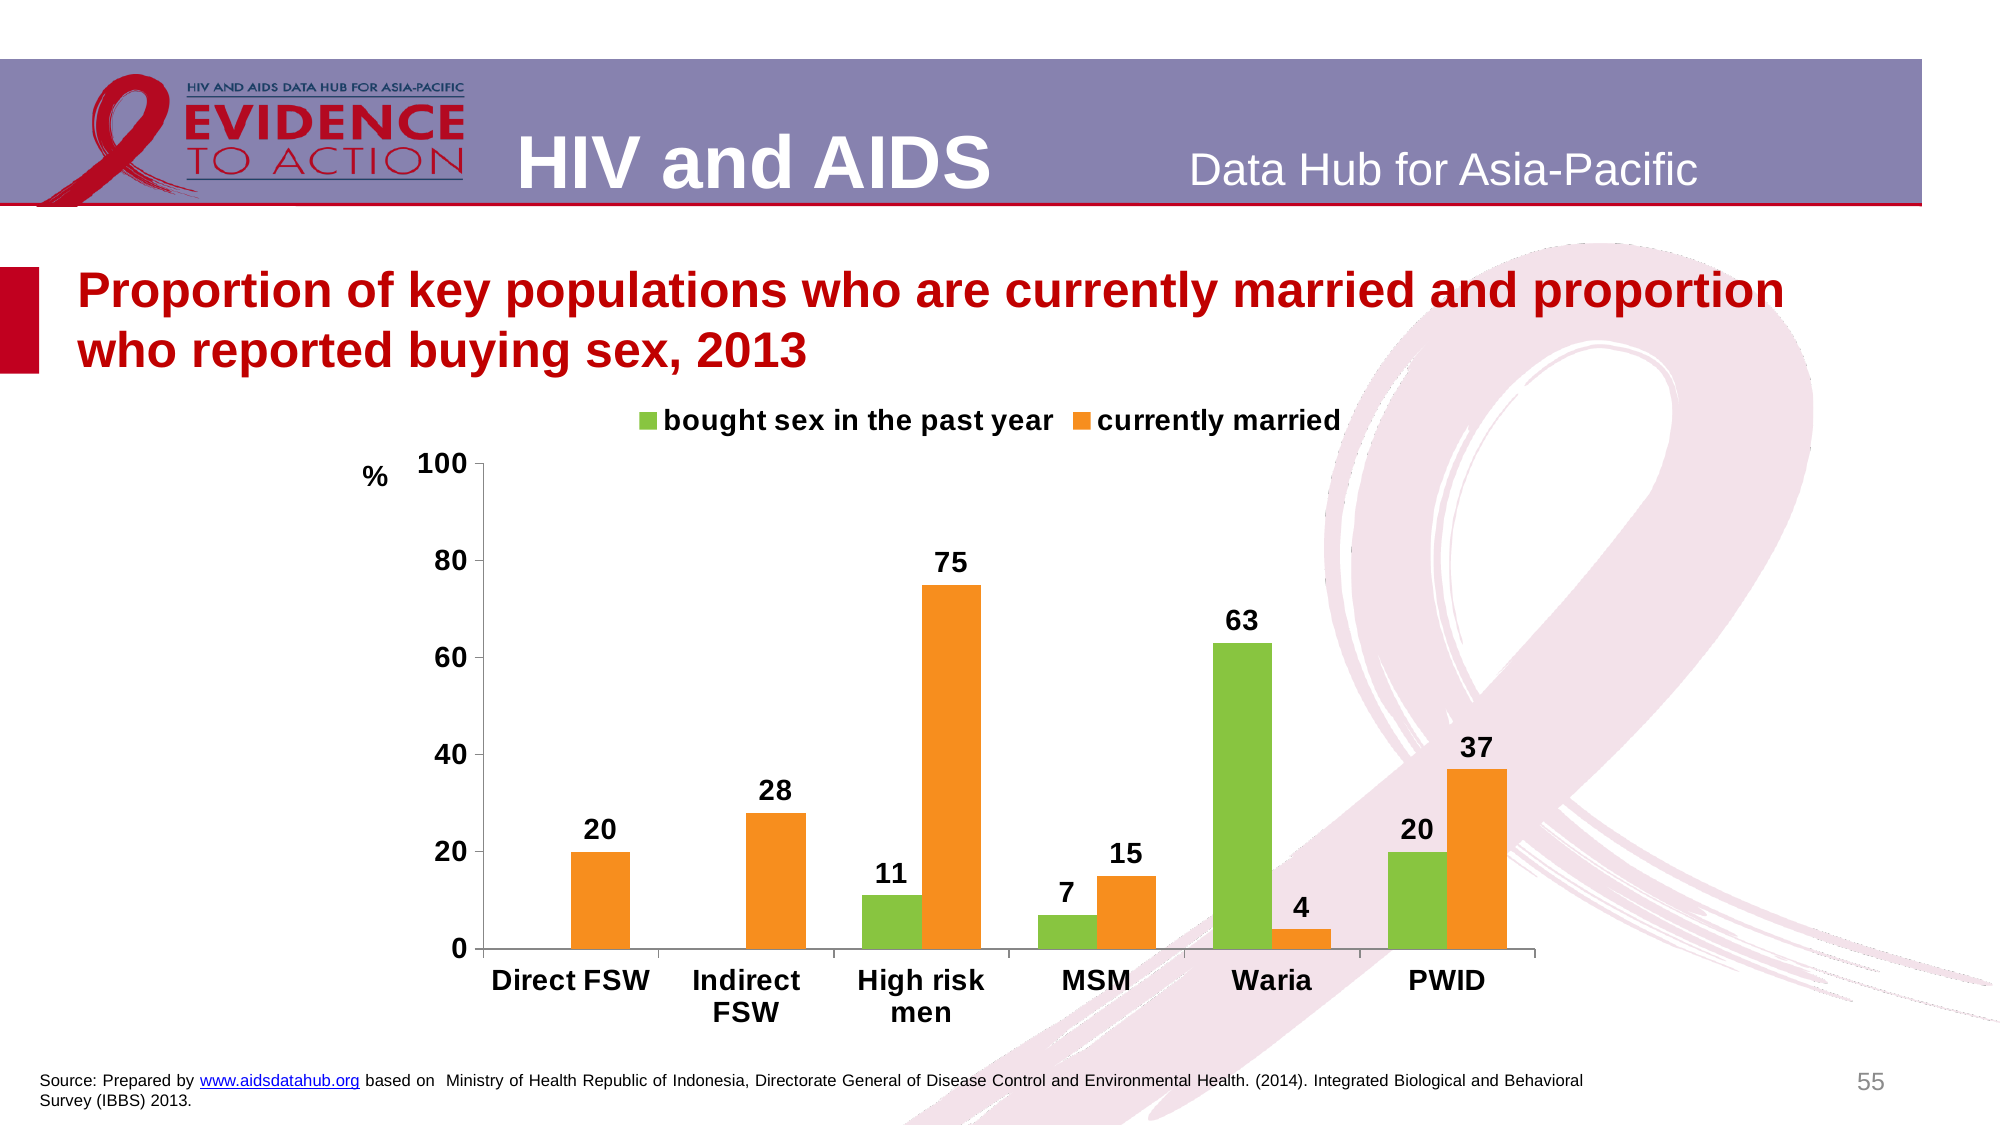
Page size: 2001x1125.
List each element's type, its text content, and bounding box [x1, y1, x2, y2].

title Proportion of key populations who are currently married and proportion who reported buying sex, 2013 [62, 249, 1900, 333]
picture [11, 74, 469, 207]
picture [706, 181, 2000, 1125]
slide_number 55 [1781, 1042, 1900, 1103]
chart [356, 387, 1626, 1046]
text_box Source: Prepared by www.aidsdatahub.org based on Ministry of Health Republic of Indonesia, Directorate General of Disease Control and Environmental Health. (2014). Integrated Biological and Behavioral Survey (IBBS) 2013. [24, 1062, 1600, 1118]
